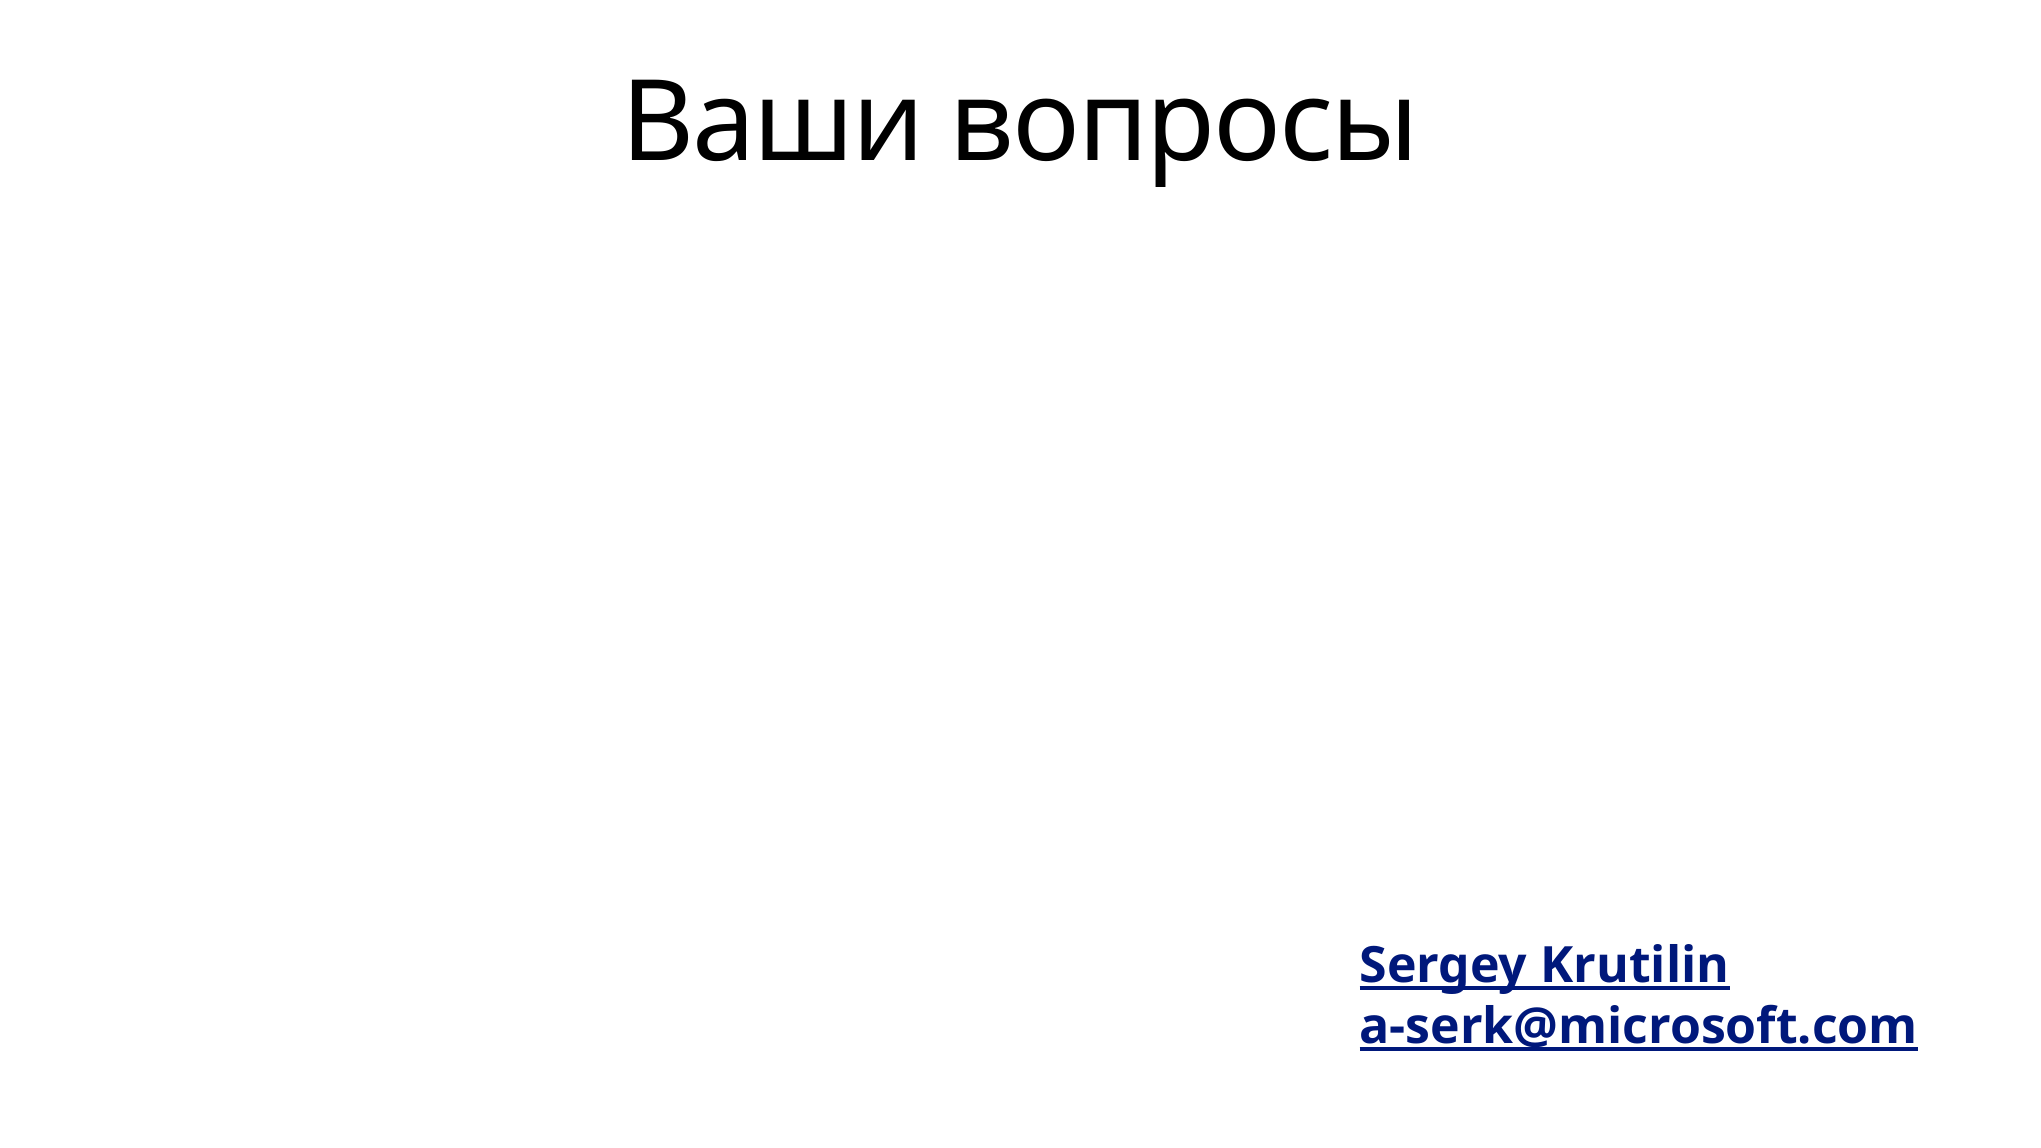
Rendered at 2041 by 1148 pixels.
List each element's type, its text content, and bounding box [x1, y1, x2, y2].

title Ваши вопросы [45, 48, 1996, 519]
text_box Sergey Krutilin a-serk@microsoft.com [1329, 909, 2041, 1080]
